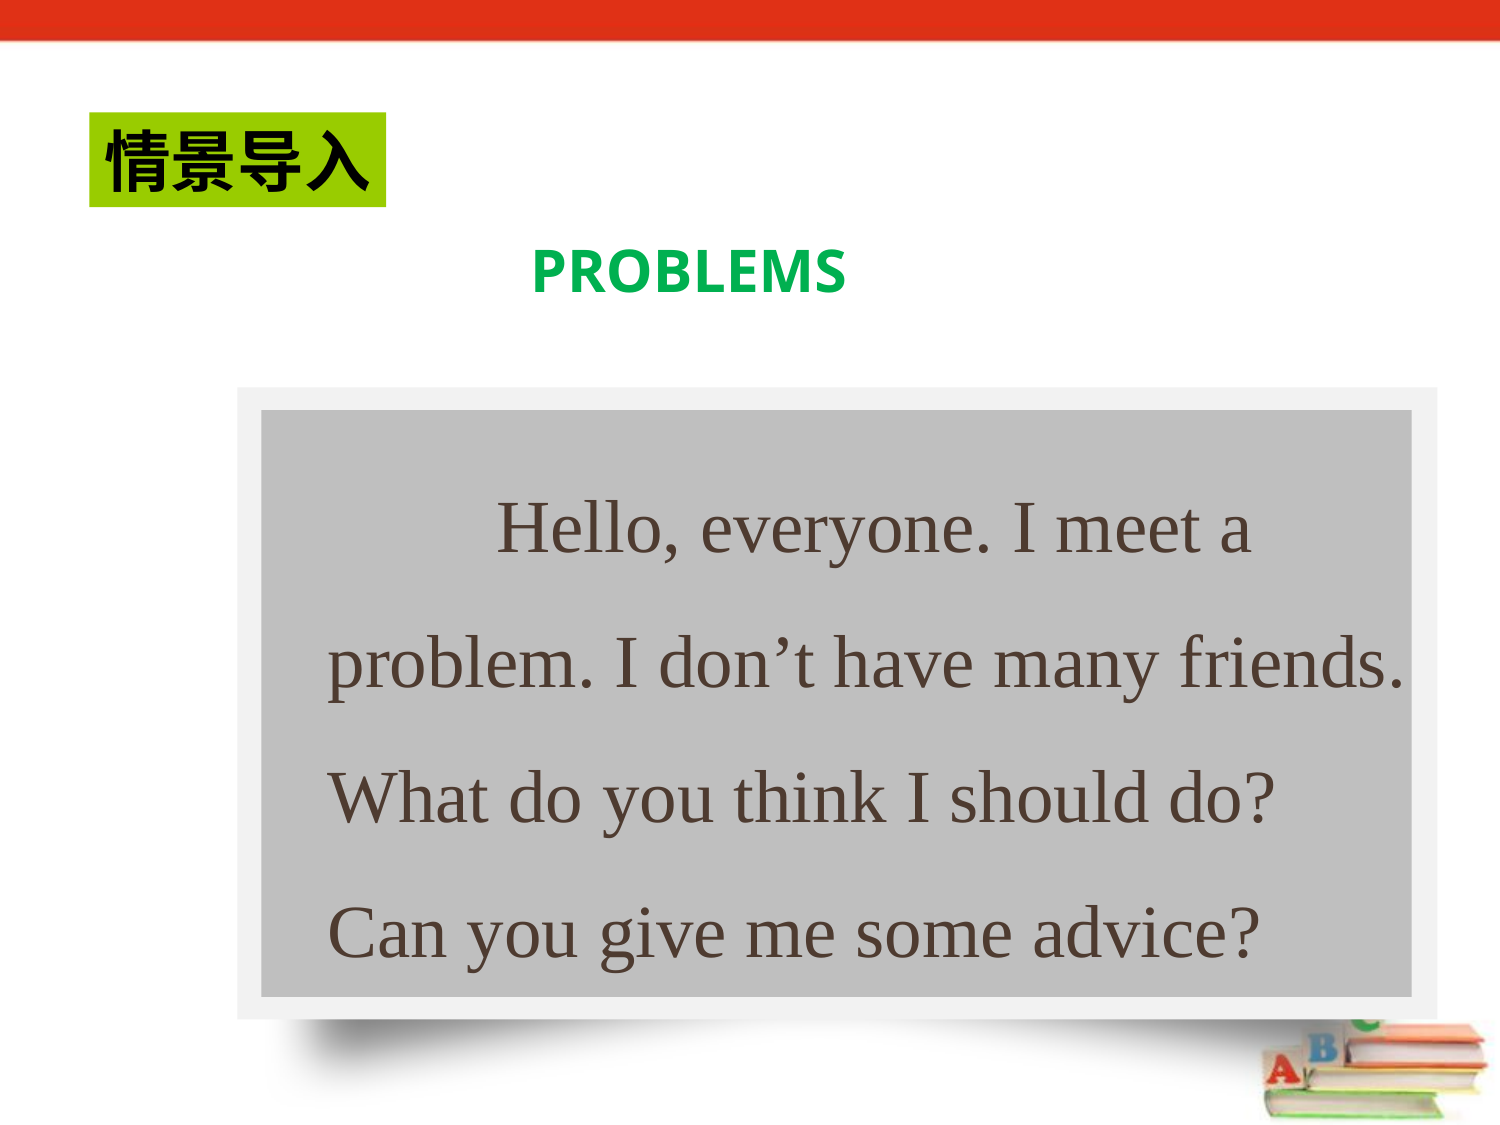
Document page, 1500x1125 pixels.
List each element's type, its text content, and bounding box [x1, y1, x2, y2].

text_box 情景导入 [89, 112, 387, 208]
picture [0, 0, 1500, 1125]
title Problems [500, 224, 1000, 313]
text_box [237, 387, 1438, 1125]
